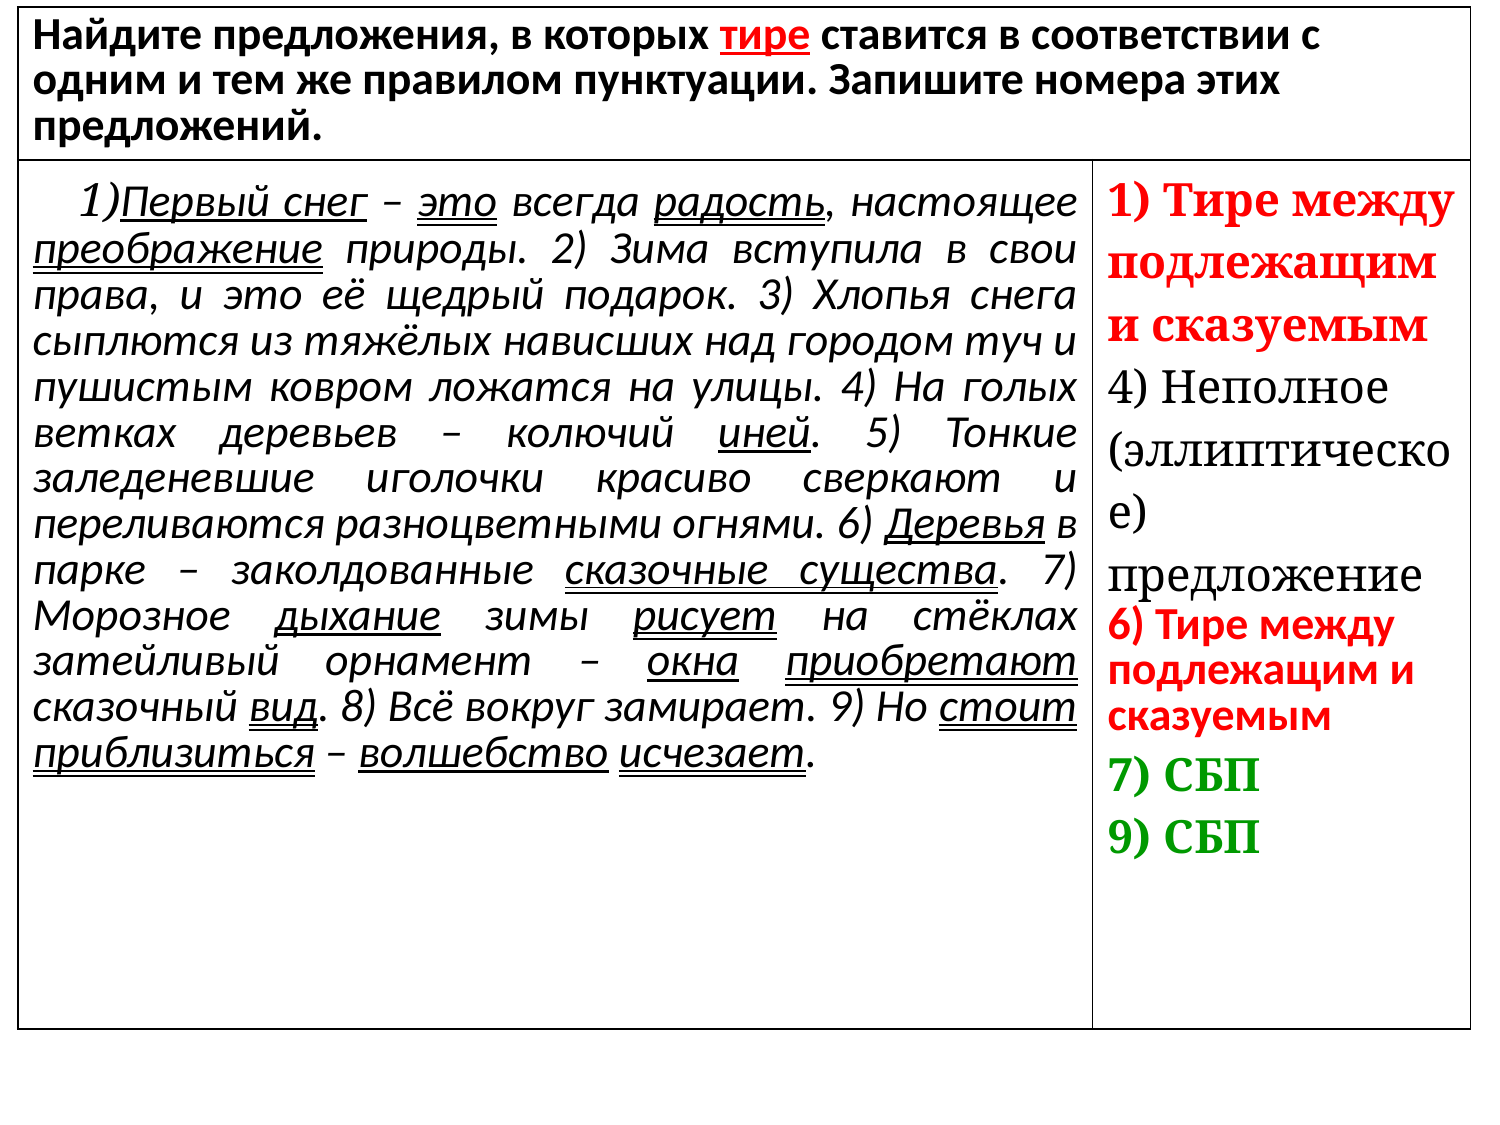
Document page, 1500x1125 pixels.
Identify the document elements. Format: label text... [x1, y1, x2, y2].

table_cell 1) Тире между подлежащим и сказуемым 4) Неполное (эллиптическое) предложение 6) Тире между подлежащим и сказуемым 7) СБП 9) СБП [1093, 161, 1470, 1028]
table_cell 1)Первый снег – это всегда радость, настоящее преображение природы. 2) Зима вступила в свои права, и это её щедрый подарок. 3) Хлопья снега сыплются из тяжёлых нависших над городом туч и пушистым ковром ложатся на улицы. 4) На голых ветках деревьев – колючий иней. 5) Тонкие заледеневшие иголочки красиво сверкают и переливаются разноцветными огнями. 6) Деревья в парке – заколдованные сказочные существа. 7) Морозное дыхание зимы рисует на стёклах затейливый орнамент – окна приобретают сказочный вид. 8) Всё вокруг замирает. 9) Но стоит приблизиться – волшебство исчезает. [19, 161, 1092, 1028]
table_header Найдите предложения, в которых тире ставится в соответствии с одним и тем же правилом пунктуации. Запишите номера этих предложений. [19, 8, 1470, 159]
